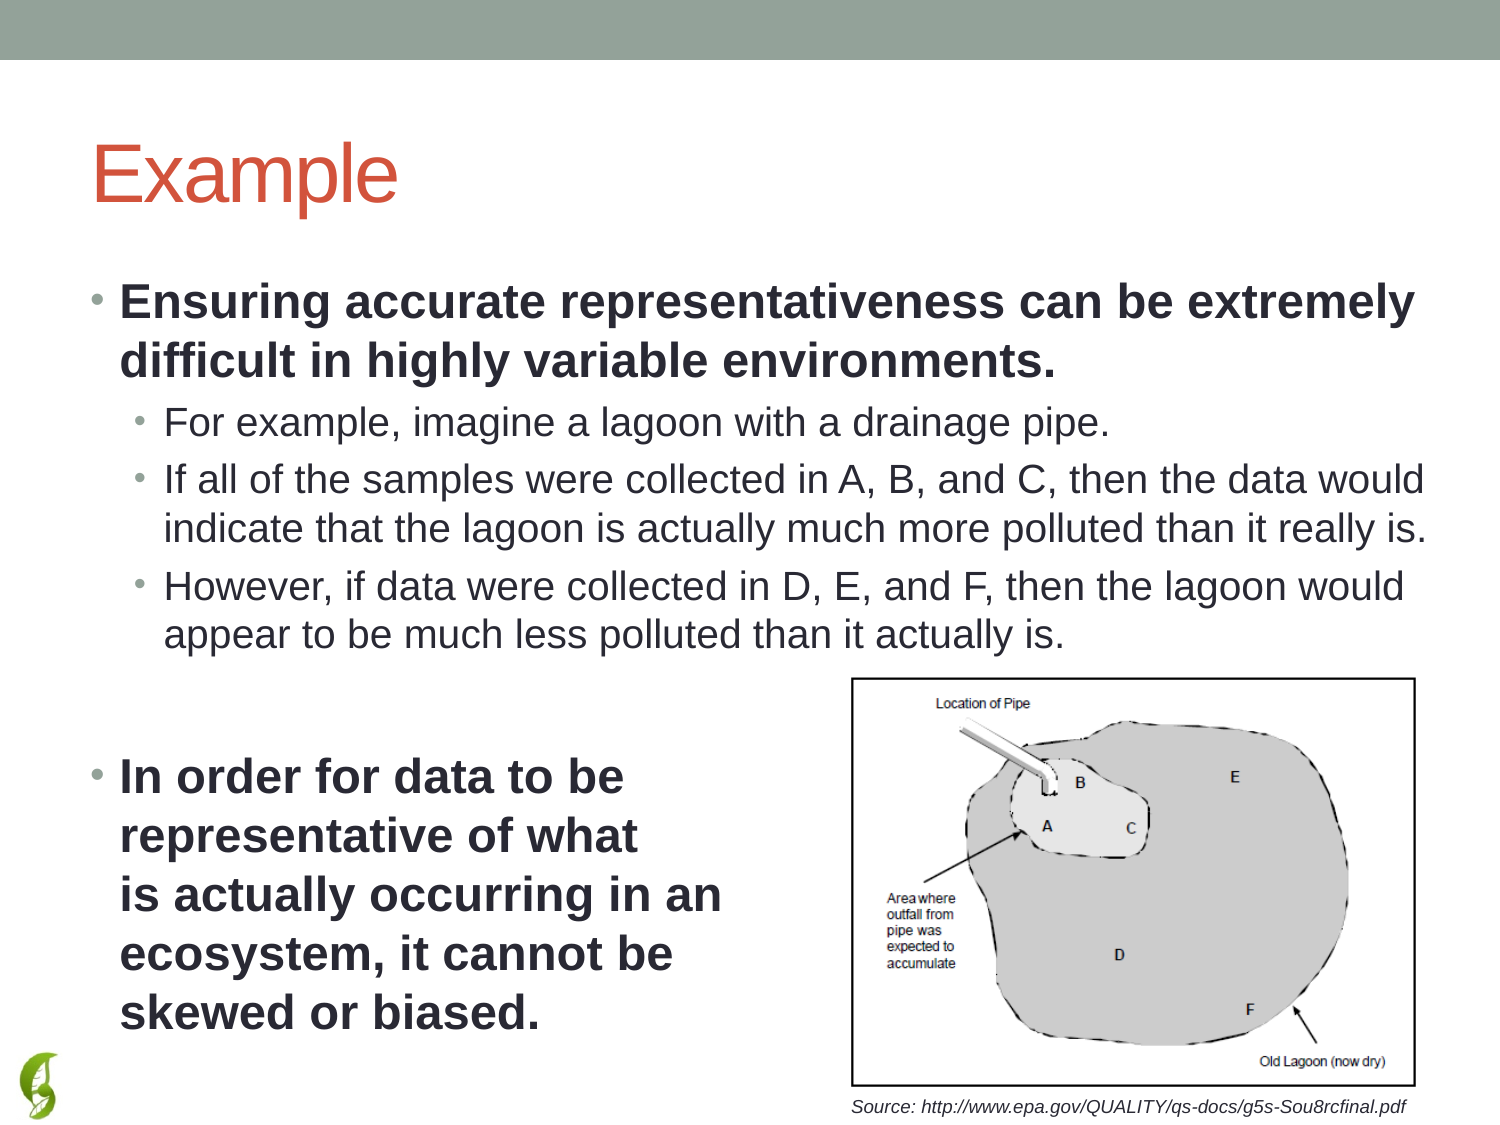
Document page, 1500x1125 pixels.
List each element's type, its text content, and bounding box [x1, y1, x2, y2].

list Ensuring accurate representativeness can be extremely difficult in highly variable environments. For example, imagine a lagoon with a drainage pipe. If all of the samples were collected in A, B, and C, then the data would indicate that the lagoon is actually much more polluted than it really is. However, if data were collected in D, E, and F, then the lagoon would appear to be much less polluted than it actually is. In order for data to be representative of what is actually occurring in an ecosystem, it cannot be skewed or biased. [75, 262, 1463, 1085]
title Example [75, 87, 1425, 250]
text_box Source: http://www.epa.gov/QUALITY/qs-docs/g5s-Sou8rcfinal.pdf [836, 1087, 1500, 1125]
picture [846, 675, 1423, 1092]
picture [15, 1050, 63, 1120]
